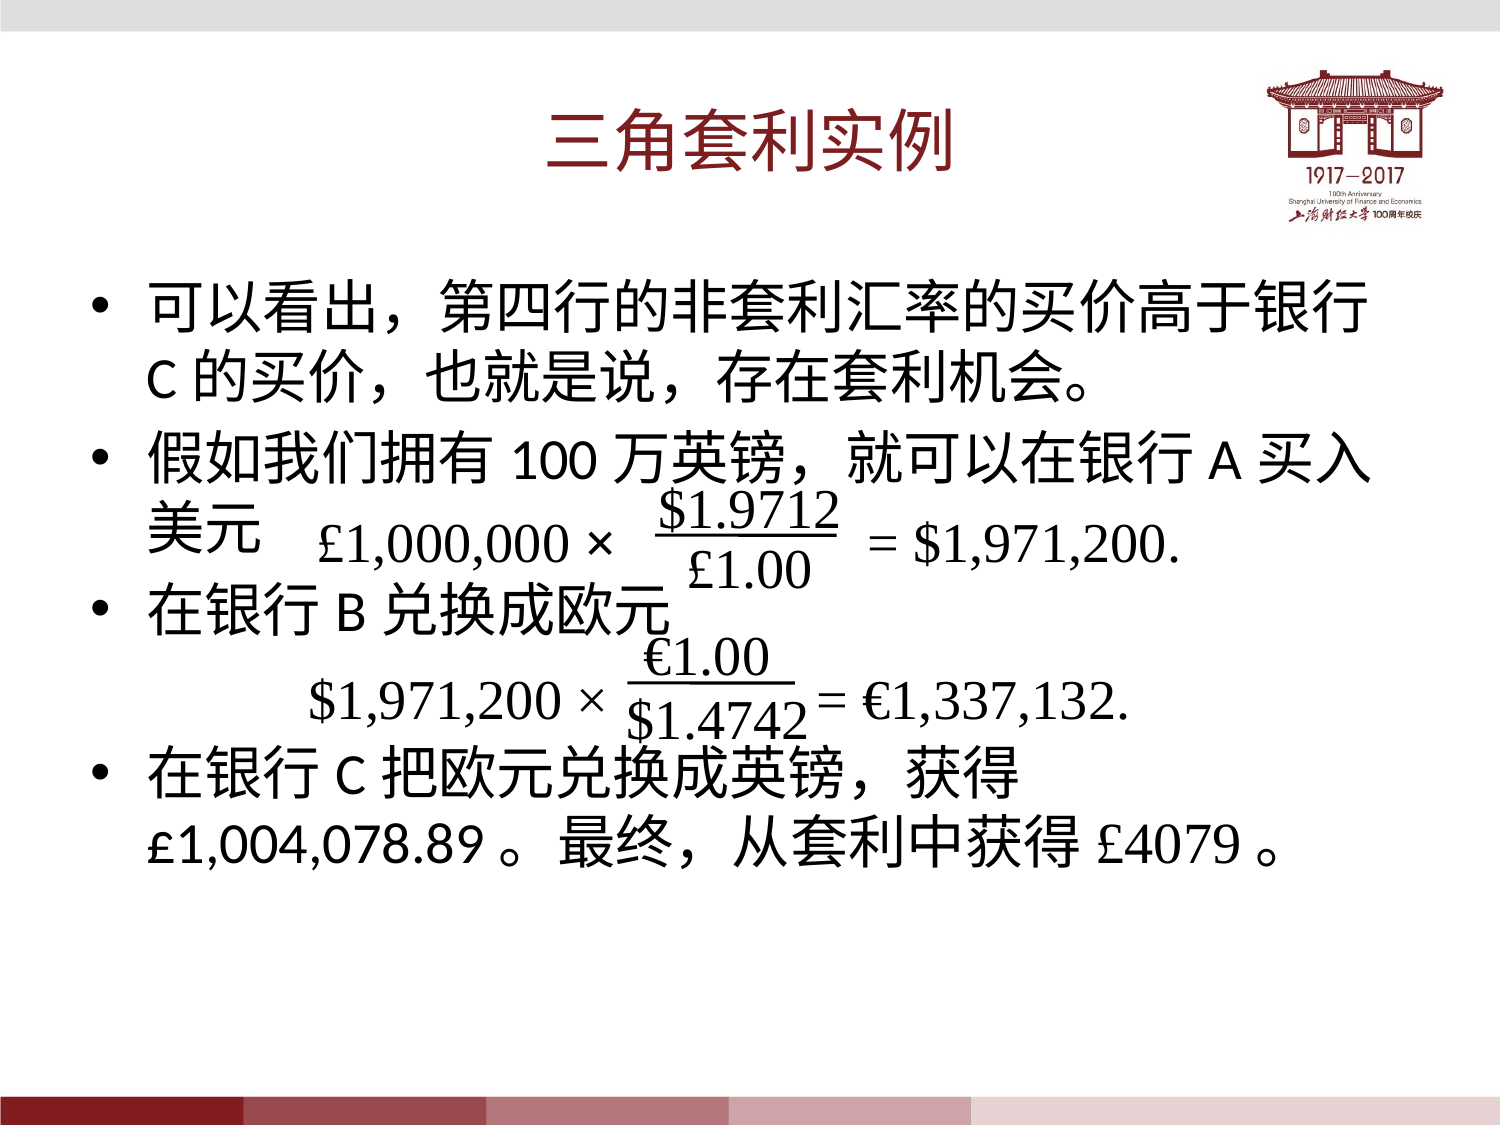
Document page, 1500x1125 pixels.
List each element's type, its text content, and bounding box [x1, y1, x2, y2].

picture [0, 0, 1500, 1125]
title 三角套利实例 [75, 45, 1425, 233]
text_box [288, 611, 1138, 741]
list 可以看出，第四行的非套利汇率的买价高于银行C的买价，也就是说，存在套利机会。 假如我们拥有100万英镑，就可以在银行A买入美元 在银行B兑换成欧元 在银行C把欧元兑换成英镑，获得£1,004,078.89。最终，从套利中获得£4079。 [75, 262, 1425, 1005]
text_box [287, 464, 1199, 608]
